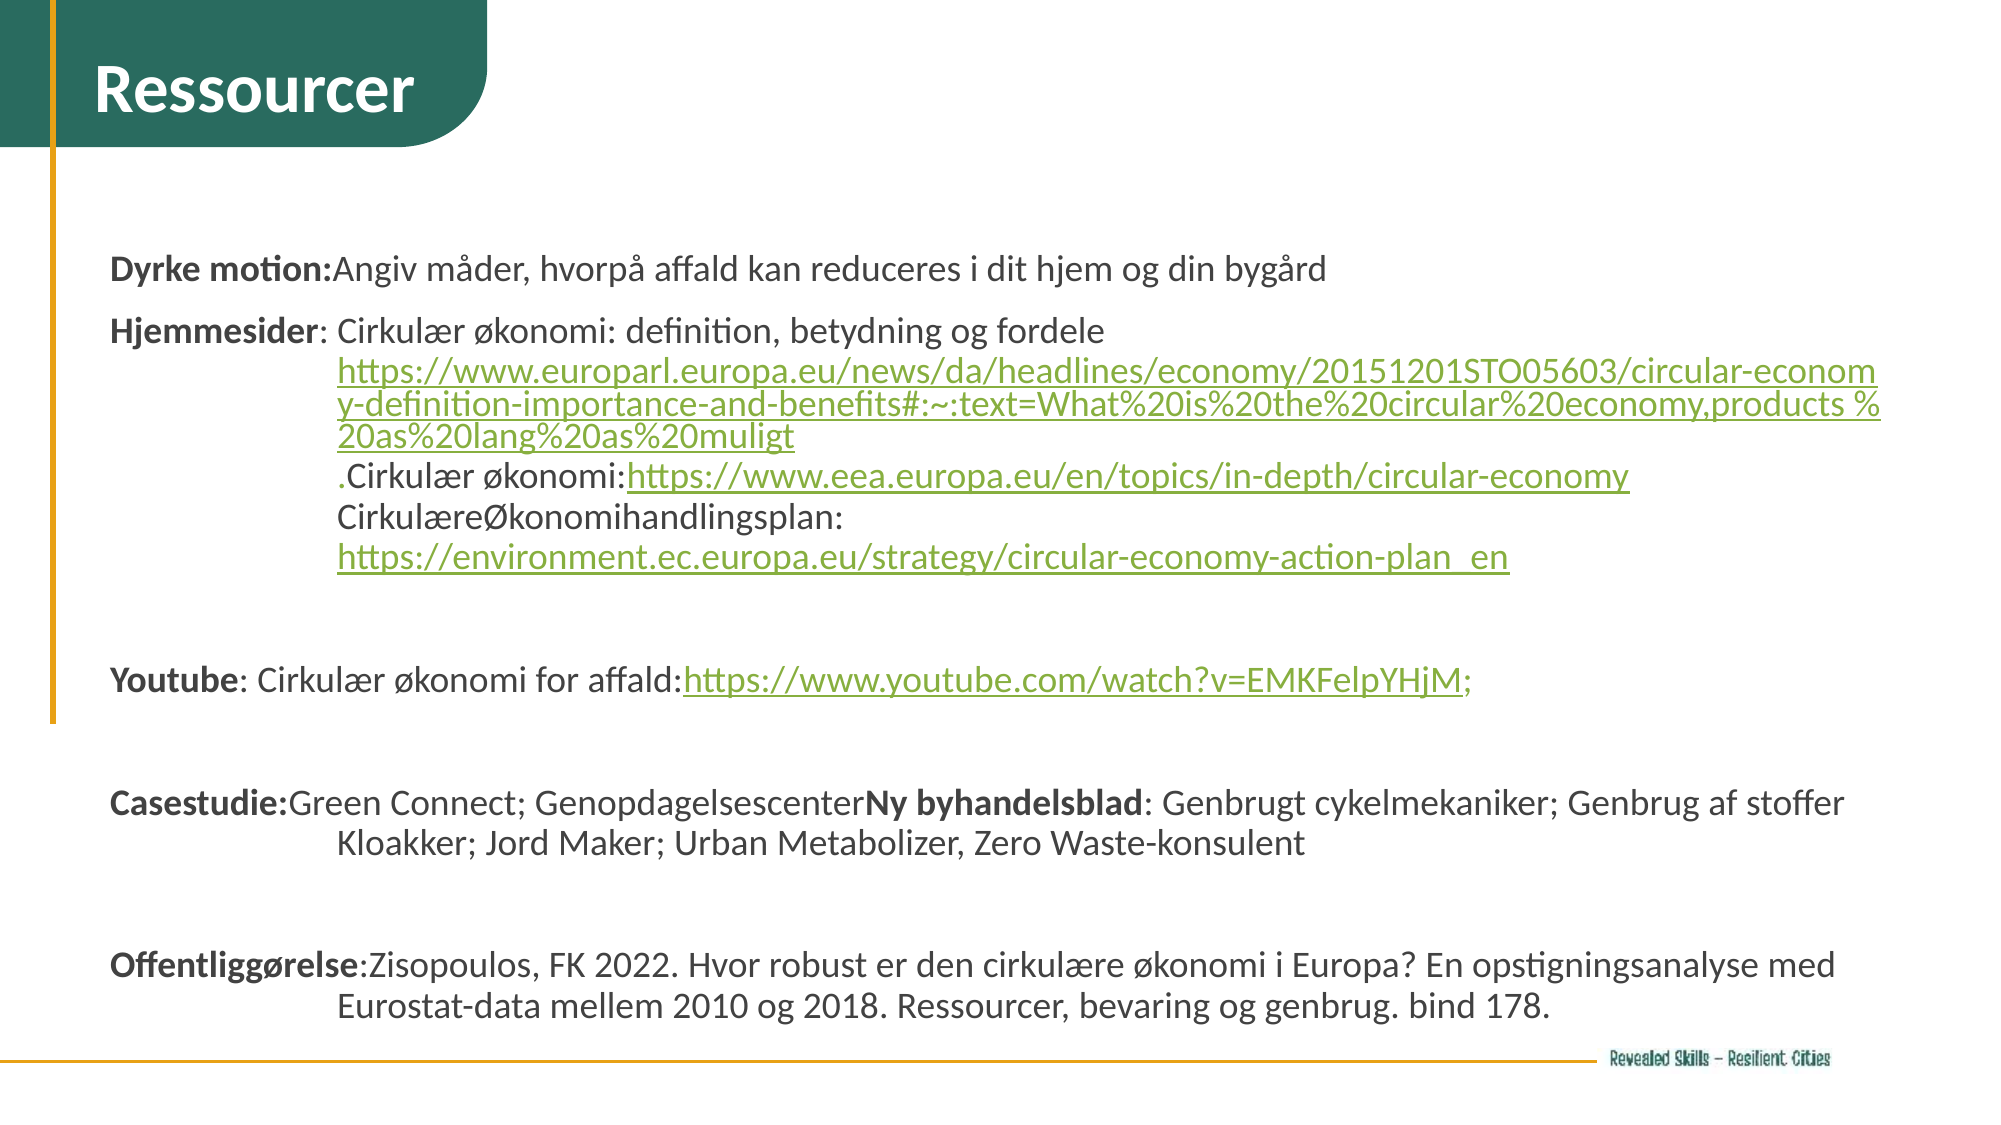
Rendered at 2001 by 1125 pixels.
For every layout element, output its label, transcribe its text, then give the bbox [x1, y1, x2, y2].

picture [1597, 1062, 1833, 1074]
list Dyrke motion:Angiv måder, hvorpå affald kan reduceres i dit hjem og din bygård Hjemmesider: Cirkulær økonomi: definition, betydning og fordelehttps://www.europarl.europa.eu/news/da/headlines/economy/20151201STO05603/circular-economy-definition-importance-and-benefits#:~:text=What%20is%20the%20circular%20economy,products %20as%20lang%20as%20muligt.Cirkulær økonomi:https://www.eea.europa.eu/en/topics/in-depth/circular-economy CirkulæreØkonomihandlingsplan:https://environment.ec.europa.eu/strategy/circular-economy-action-plan_en Youtube: Cirkulær økonomi for affald:https://www.youtube.com/watch?v=EMKFelpYHjM; Casestudie:Green Connect; GenopdagelsescenterNy byhandelsblad: Genbrugt cykelmekaniker; Genbrug af stoffer Kloakker; Jord Maker; Urban Metabolizer, Zero Waste-konsulent Offentliggørelse:Zisopoulos, FK 2022. Hvor robust er den cirkulære økonomi i Europa? En opstigningsanalyse med Eurostat-data mellem 2010 og 2018. Ressourcer, bevaring og genbrug. bind 178. [95, 242, 1905, 1062]
text_box [56, 0, 489, 149]
text_box [0, 0, 50, 149]
text_box Ressourcer [80, 34, 488, 135]
